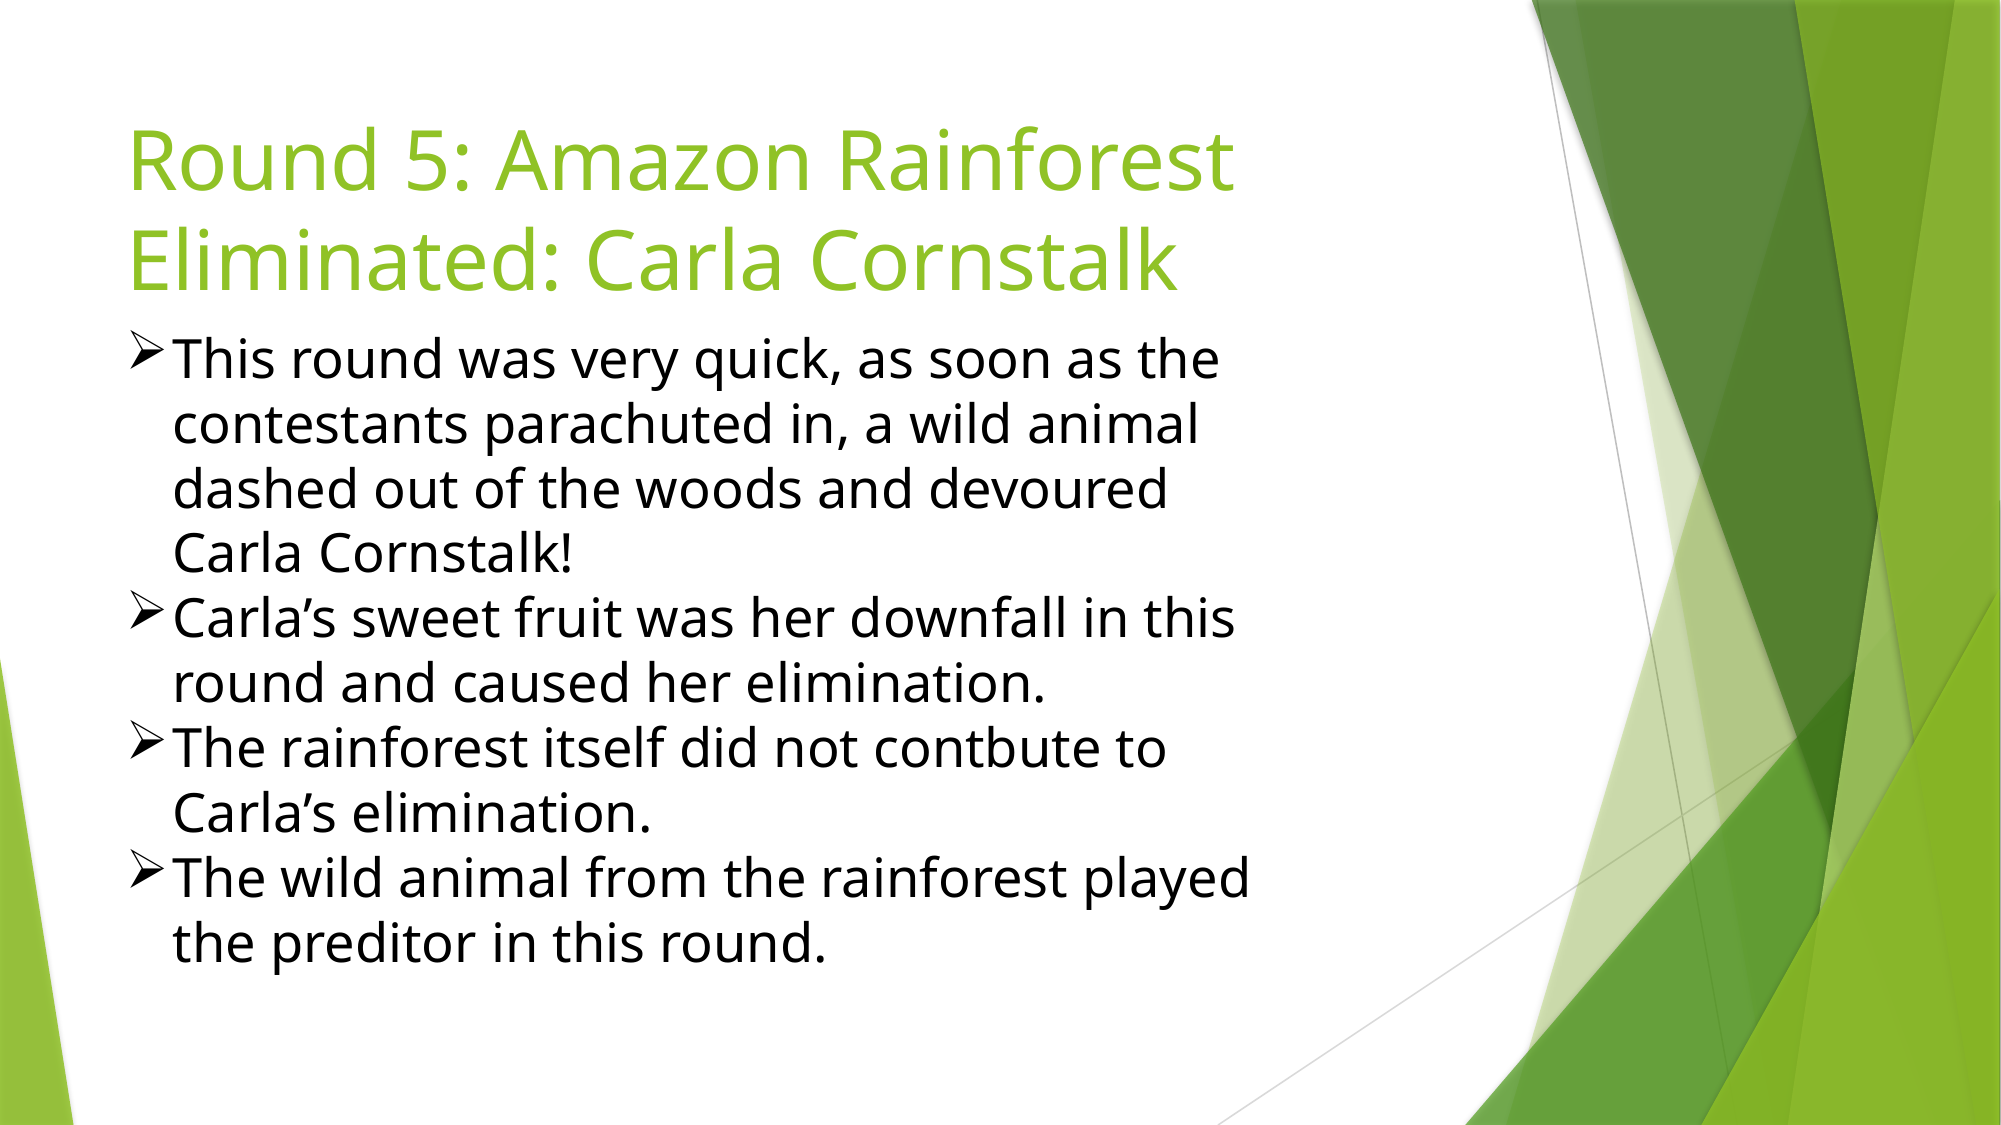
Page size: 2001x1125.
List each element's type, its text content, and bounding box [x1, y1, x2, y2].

title Round 5: Amazon Rainforest Eliminated: Carla Cornstalk [111, 99, 1522, 317]
text_box This round was very quick, as soon as the contestants parachuted in, a wild animal dashed out of the woods and devoured Carla Cornstalk! Carla’s sweet fruit was her downfall in this round and caused her elimination. The rainforest itself did not contbute to Carla’s elimination. The wild animal from the rainforest played the preditor in this round. [111, 316, 1277, 981]
